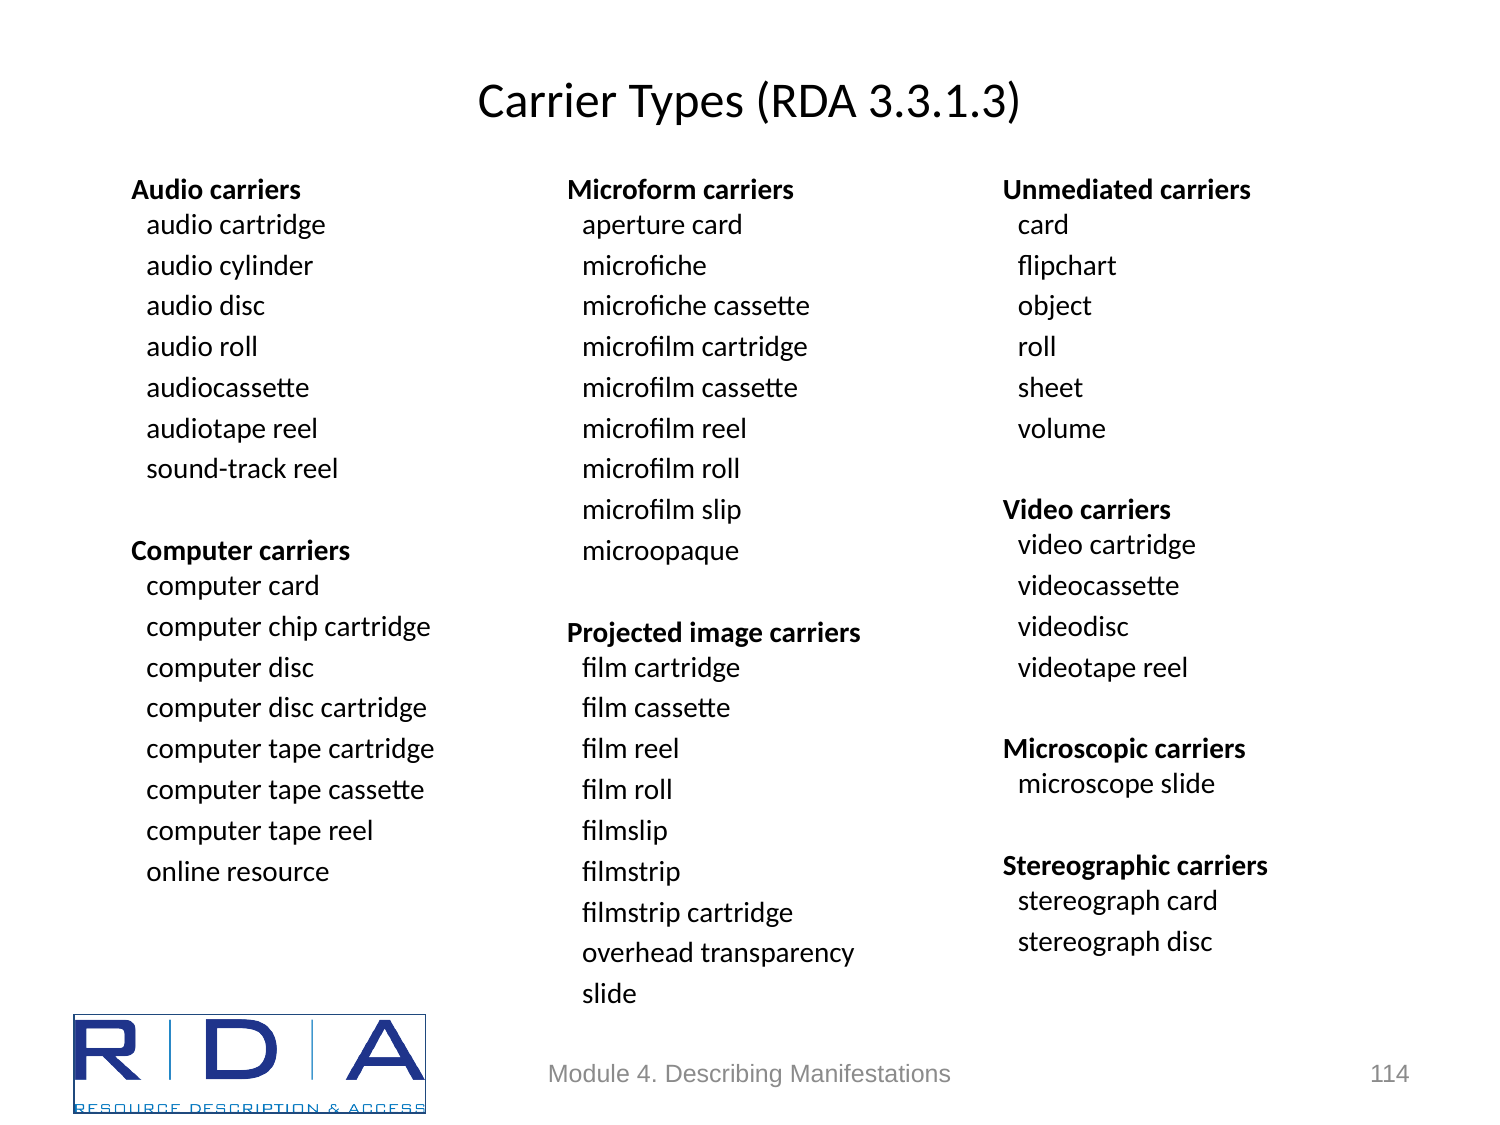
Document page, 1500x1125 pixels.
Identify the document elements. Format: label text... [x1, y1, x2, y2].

title Carrier Types (RDA 3.3.1.3) [75, 45, 1425, 150]
list Audio carriers audio cartridge audio cylinder audio disc audio roll audiocassette audiotape reel sound-track reel Computer carriers computer card computer chip cartridge computer disc computer disc cartridge computer tape cartridge computer tape cassette computer tape reel online resource Microform carriers aperture card microfiche microfiche cassette microfilm cartridge microfilm cassette microfilm reel microfilm roll microfilm slip microopaque Projected image carriers film cartridge film cassette film reel film roll filmslip filmstrip filmstrip cartridge overhead transparency slide Unmediated carriers card flipchart object roll sheet volume Video carriers video cartridge videocassette videodisc videotape reel Microscopic carriers microscope slide Stereographic carriers stereograph card stereograph disc [75, 162, 1413, 1038]
footer Module 4. Describing Manifestations [512, 1042, 988, 1103]
slide_number 114 [1074, 1042, 1425, 1103]
picture [75, 1038, 425, 1112]
